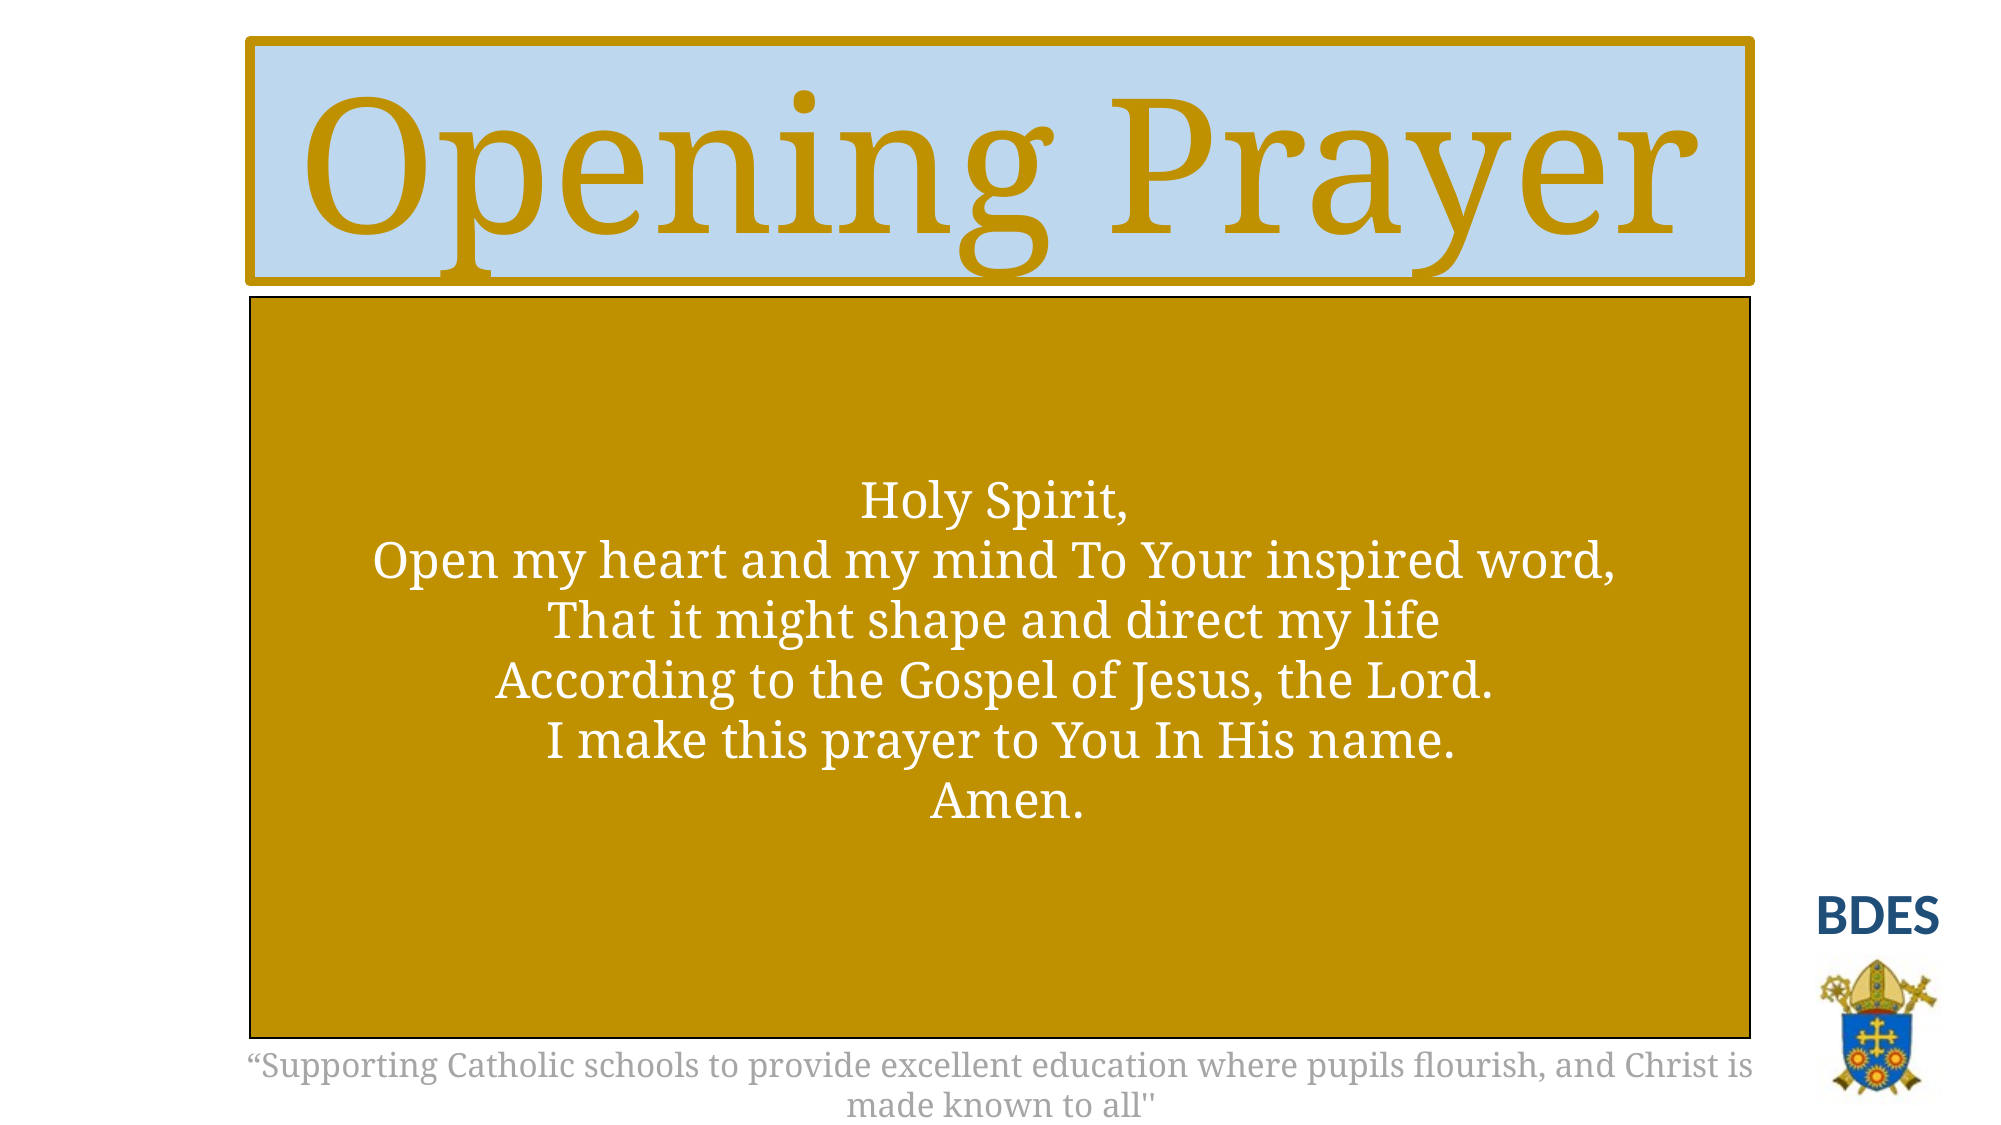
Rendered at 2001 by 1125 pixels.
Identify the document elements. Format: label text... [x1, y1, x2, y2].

text_box BDES [1800, 868, 2000, 954]
picture [1815, 954, 1943, 1105]
text_box Holy Spirit, Open my heart and my mind To Your inspired word, That it might shape and direct my life According to the Gospel of Jesus, the Lord. I make this prayer to You In His name. Amen. [251, 461, 1752, 836]
footer “Supporting Catholic schools to provide excellent education where pupils flourish, and Christ is made known to all'' [215, 1019, 1787, 1125]
text_box Opening Prayer [249, 40, 1750, 282]
text_box [249, 296, 1751, 1019]
